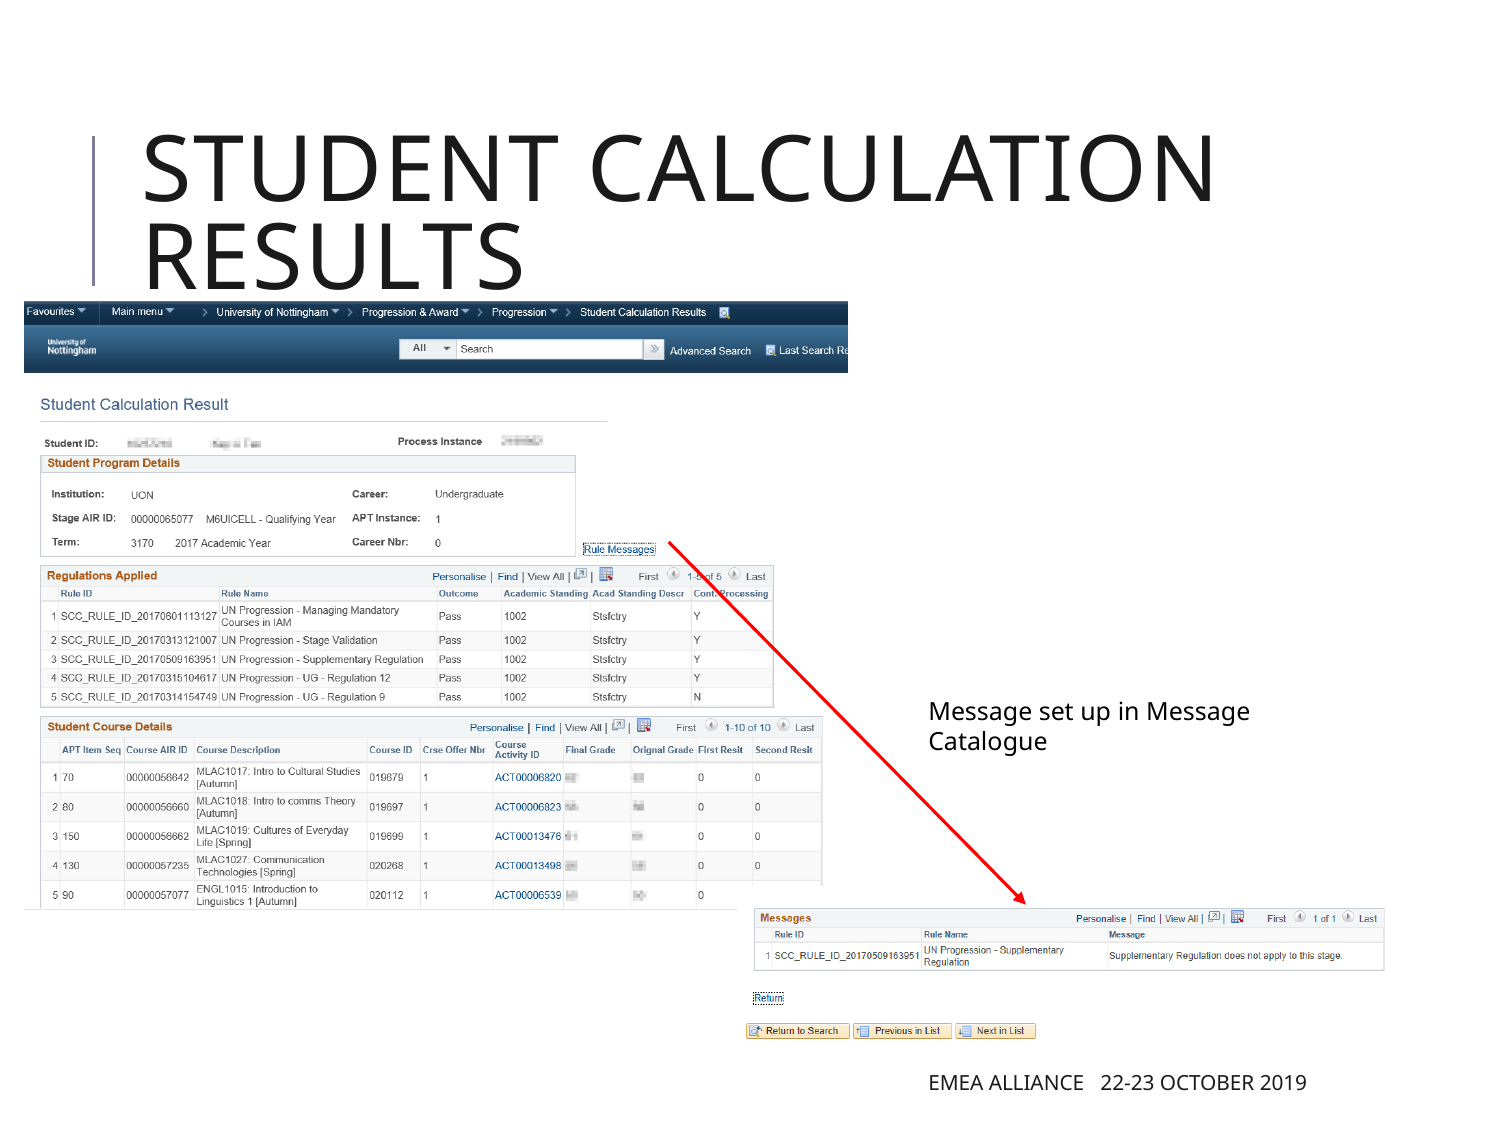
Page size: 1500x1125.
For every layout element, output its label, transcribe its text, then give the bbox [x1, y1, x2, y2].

text_box Message set up in Message Catalogue [1033, 687, 1354, 763]
picture [737, 886, 1404, 1054]
footer EMEA Alliance 22-23 October 2019 [595, 1061, 1322, 1107]
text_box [668, 541, 1027, 905]
title Student CALCULATion RESULTS [126, 96, 1322, 342]
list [24, 301, 848, 910]
